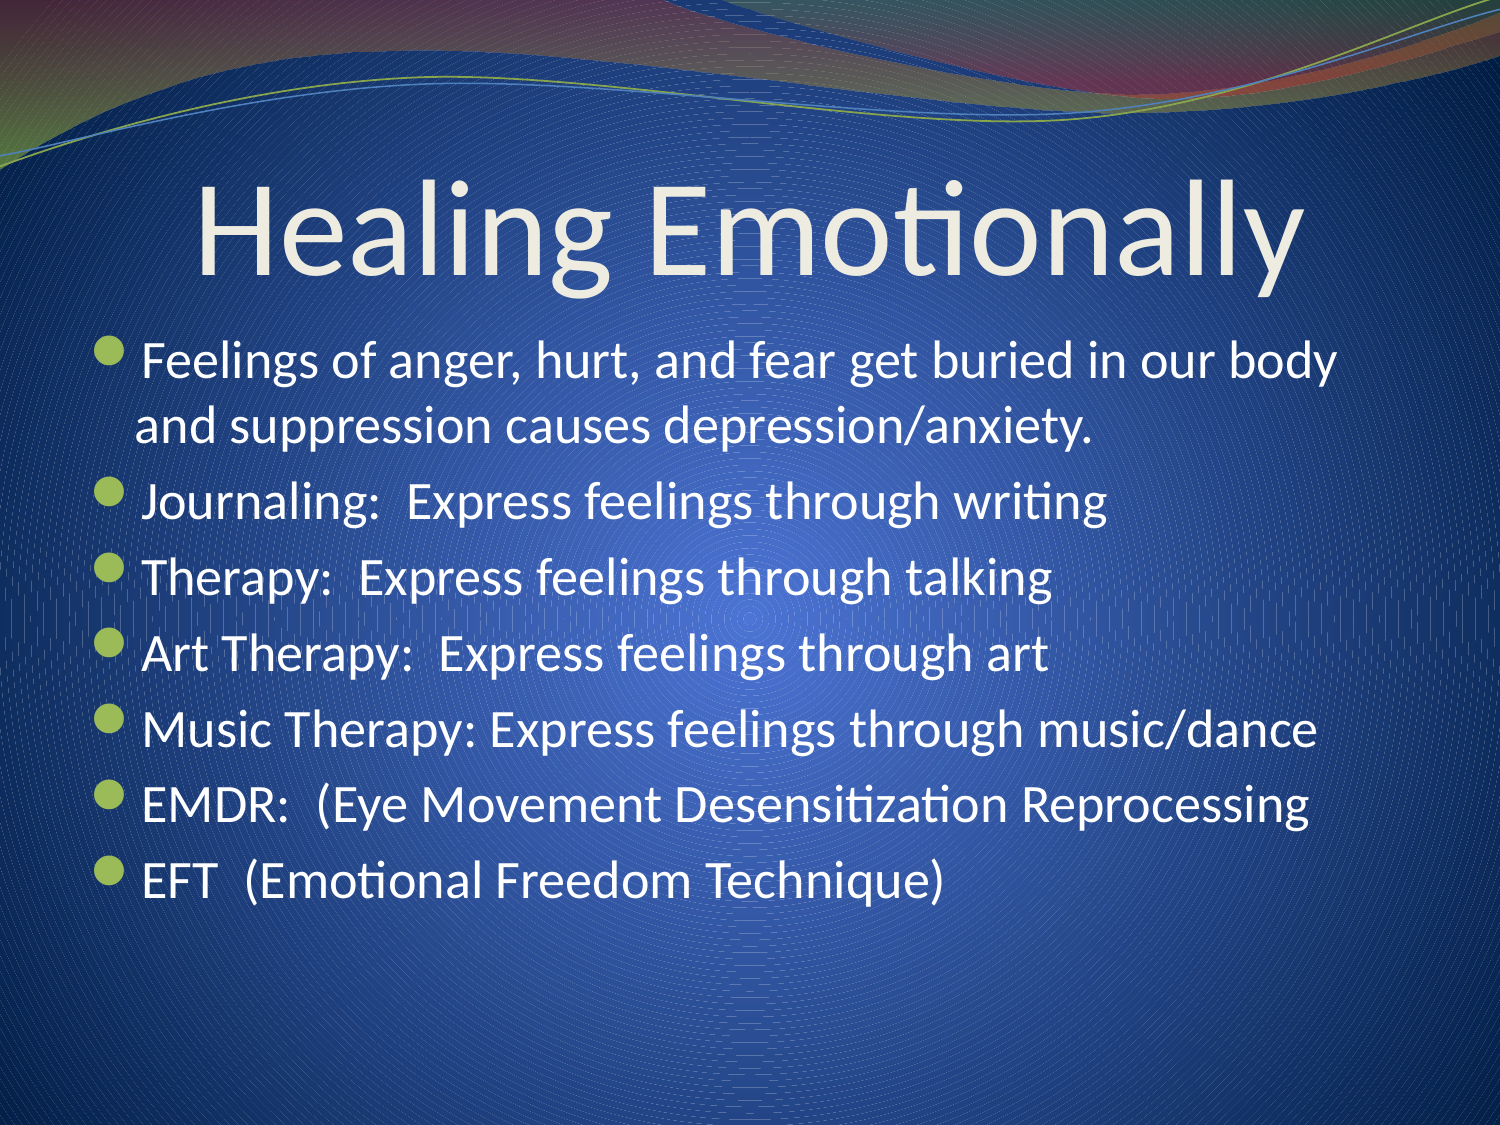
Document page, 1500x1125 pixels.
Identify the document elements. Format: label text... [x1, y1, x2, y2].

list Feelings of anger, hurt, and fear get buried in our body and suppression causes depression/anxiety. Journaling: Express feelings through writing Therapy: Express feelings through talking Art Therapy: Express feelings through art Music Therapy: Express feelings through music/dance EMDR: (Eye Movement Desensitization Reprocessing EFT (Emotional Freedom Technique) [75, 317, 1425, 1038]
title Healing Emotionally [75, 115, 1425, 303]
